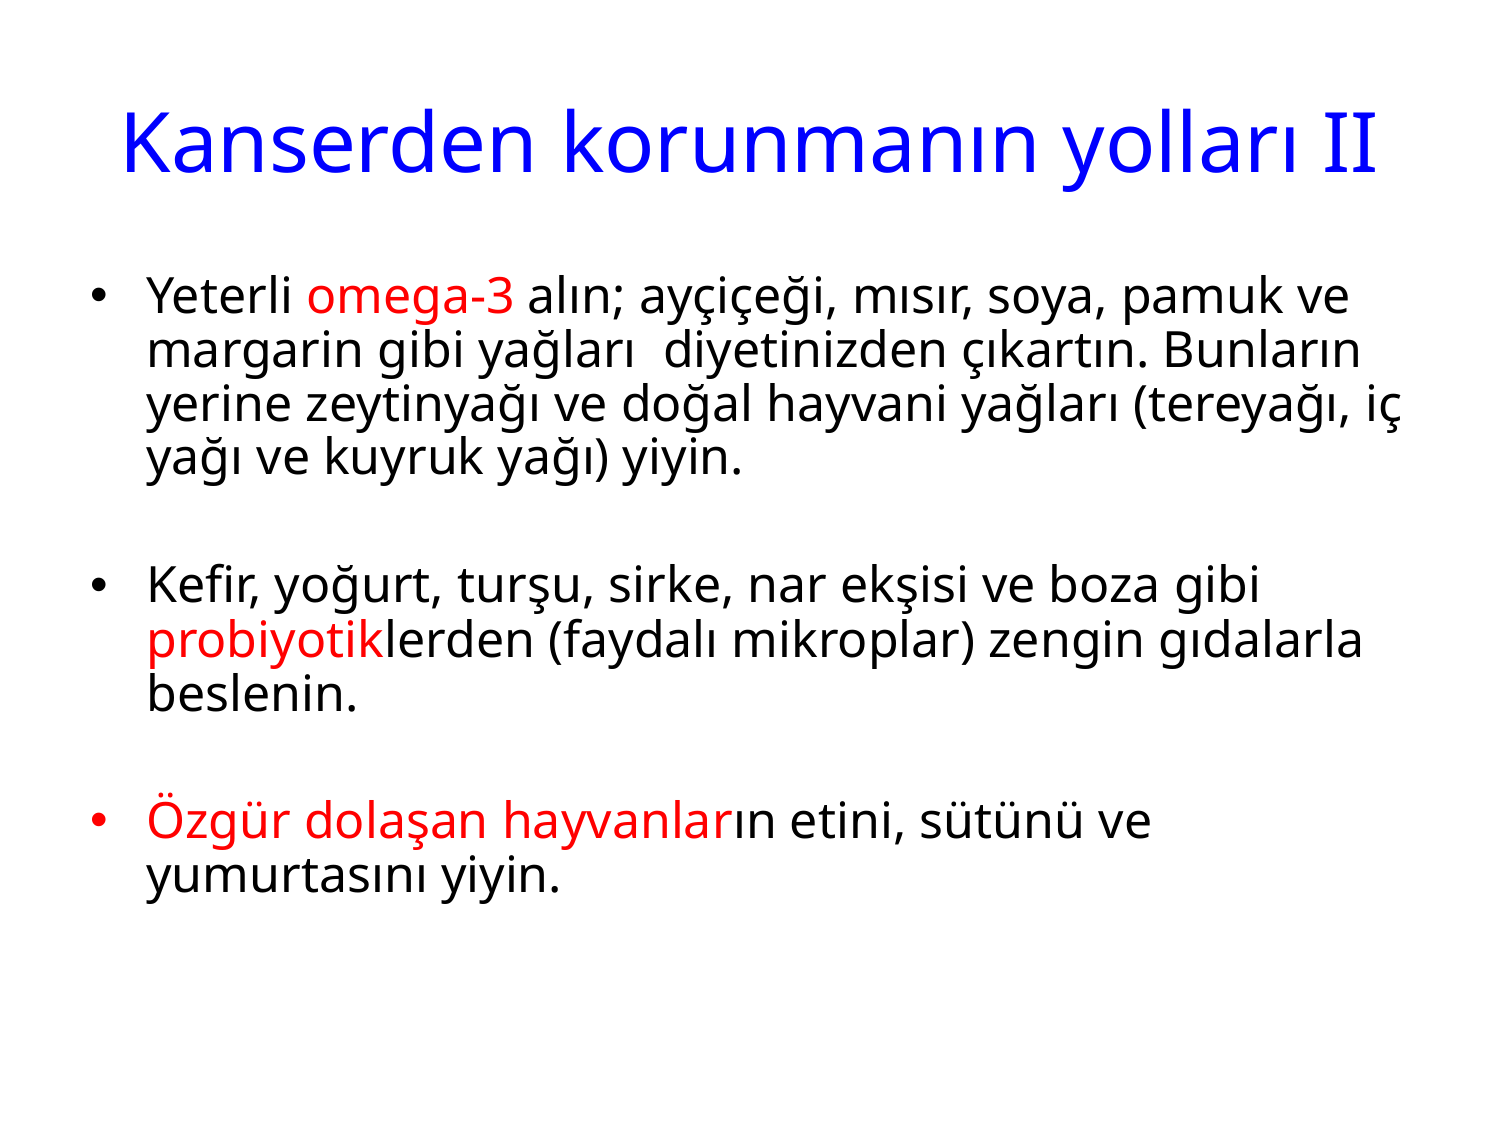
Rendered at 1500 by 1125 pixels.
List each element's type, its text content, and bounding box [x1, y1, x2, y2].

title Kanserden korunmanın yolları II [75, 45, 1425, 233]
list Yeterli omega-3 alın; ayçiçeği, mısır, soya, pamuk ve margarin gibi yağları diyetinizden çıkartın. Bunların yerine zeytinyağı ve doğal hayvani yağları (tereyağı, iç yağı ve kuyruk yağı) yiyin. Kefir, yoğurt, turşu, sirke, nar ekşisi ve boza gibi probiyotiklerden (faydalı mikroplar) zengin gıdalarla beslenin. Özgür dolaşan hayvanların etini, sütünü ve yumurtasını yiyin. [75, 262, 1425, 1005]
